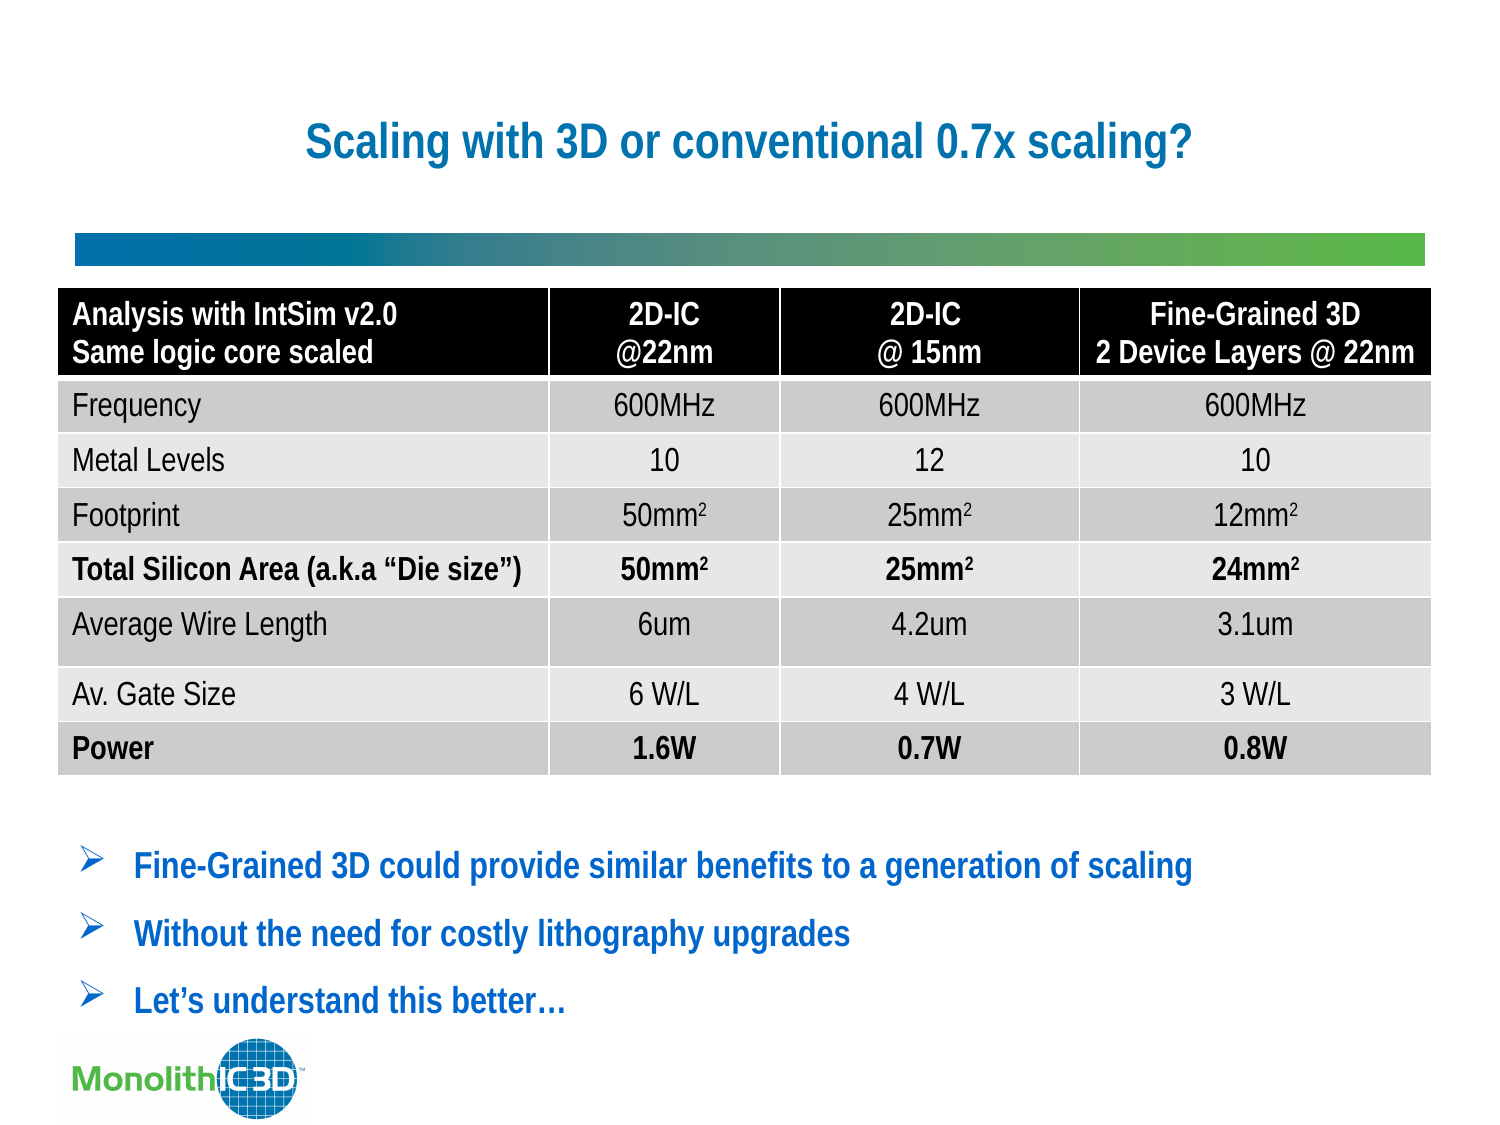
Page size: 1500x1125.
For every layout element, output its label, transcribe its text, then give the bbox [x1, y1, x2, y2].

table_cell 3.1um [1080, 598, 1431, 666]
table_cell 0.7W [781, 722, 1079, 775]
title Scaling with 3D or conventional 0.7x scaling? [74, 44, 1426, 233]
table_header Analysis with IntSim v2.0 Same logic core scaled [58, 288, 548, 375]
picture [62, 1032, 313, 1125]
table_cell 3 W/L [1080, 668, 1431, 721]
table_cell 25mm2 [781, 488, 1079, 541]
table_cell 25mm2 [781, 543, 1079, 596]
table_cell Total Silicon Area (a.k.a “Die size”) [58, 543, 548, 596]
table_header Fine-Grained 3D 2 Device Layers @ 22nm [1080, 288, 1431, 375]
picture [374, 233, 379, 266]
picture [382, 233, 1425, 266]
table_cell Footprint [58, 488, 548, 541]
table_cell 24mm2 [1080, 543, 1431, 596]
table_header 2D-IC @ 15nm [781, 288, 1079, 375]
table_cell Av. Gate Size [58, 668, 548, 721]
table_cell Metal Levels [58, 434, 548, 487]
table_cell Frequency [58, 381, 548, 432]
table_cell 6 W/L [550, 668, 779, 721]
table_cell 1.6W [550, 722, 779, 775]
table_cell 4 W/L [781, 668, 1079, 721]
table_cell 50mm2 [550, 543, 779, 596]
table_cell 10 [1080, 434, 1431, 487]
table_cell 600MHz [550, 381, 779, 432]
table_cell 6um [550, 598, 779, 666]
table_cell Power [58, 722, 548, 775]
table_header 2D-IC @22nm [550, 288, 779, 375]
table_cell 12mm2 [1080, 488, 1431, 541]
table_cell 12 [781, 434, 1079, 487]
table_cell 600MHz [1080, 381, 1431, 432]
table_cell 4.2um [781, 598, 1079, 666]
table_cell Average Wire Length [58, 598, 548, 666]
table_cell 600MHz [781, 381, 1079, 432]
table_cell 10 [550, 434, 779, 487]
table_cell 50mm2 [550, 488, 779, 541]
list Fine-Grained 3D could provide similar benefits to a generation of scaling Without the need for costly lithography upgrades Let’s understand this better… [62, 810, 1413, 917]
table_cell 0.8W [1080, 722, 1431, 775]
